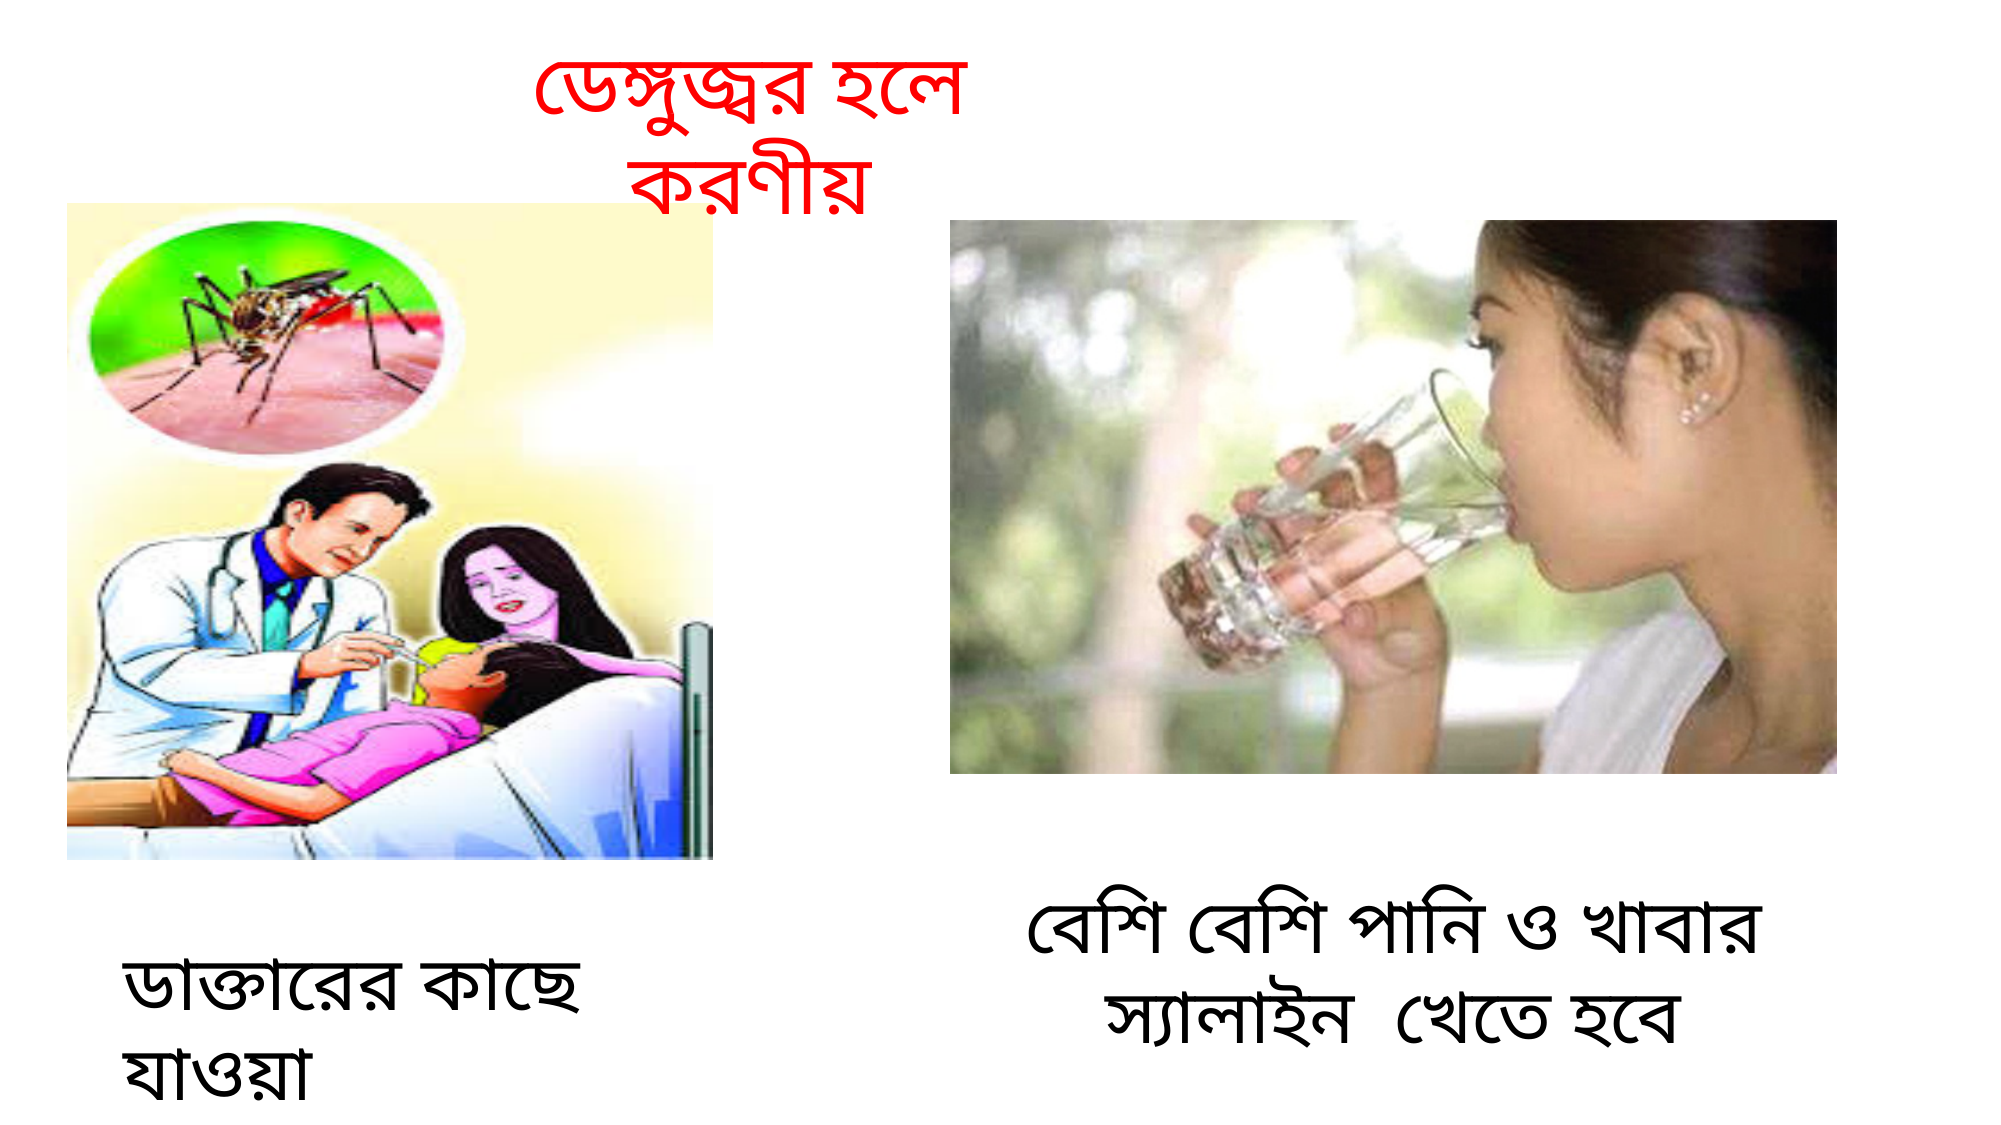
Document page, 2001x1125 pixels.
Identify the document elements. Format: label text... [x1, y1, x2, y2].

text_box বেশি বেশি পানি ও খাবার স্যালাইন খেতে হবে [884, 871, 1903, 1067]
text_box ডেঙ্গুজ্বর হলে করণীয় [389, 23, 1111, 284]
picture [949, 220, 1837, 774]
picture [67, 203, 714, 860]
text_box ডাক্তারের কাছে যাওয়া [108, 928, 657, 1123]
